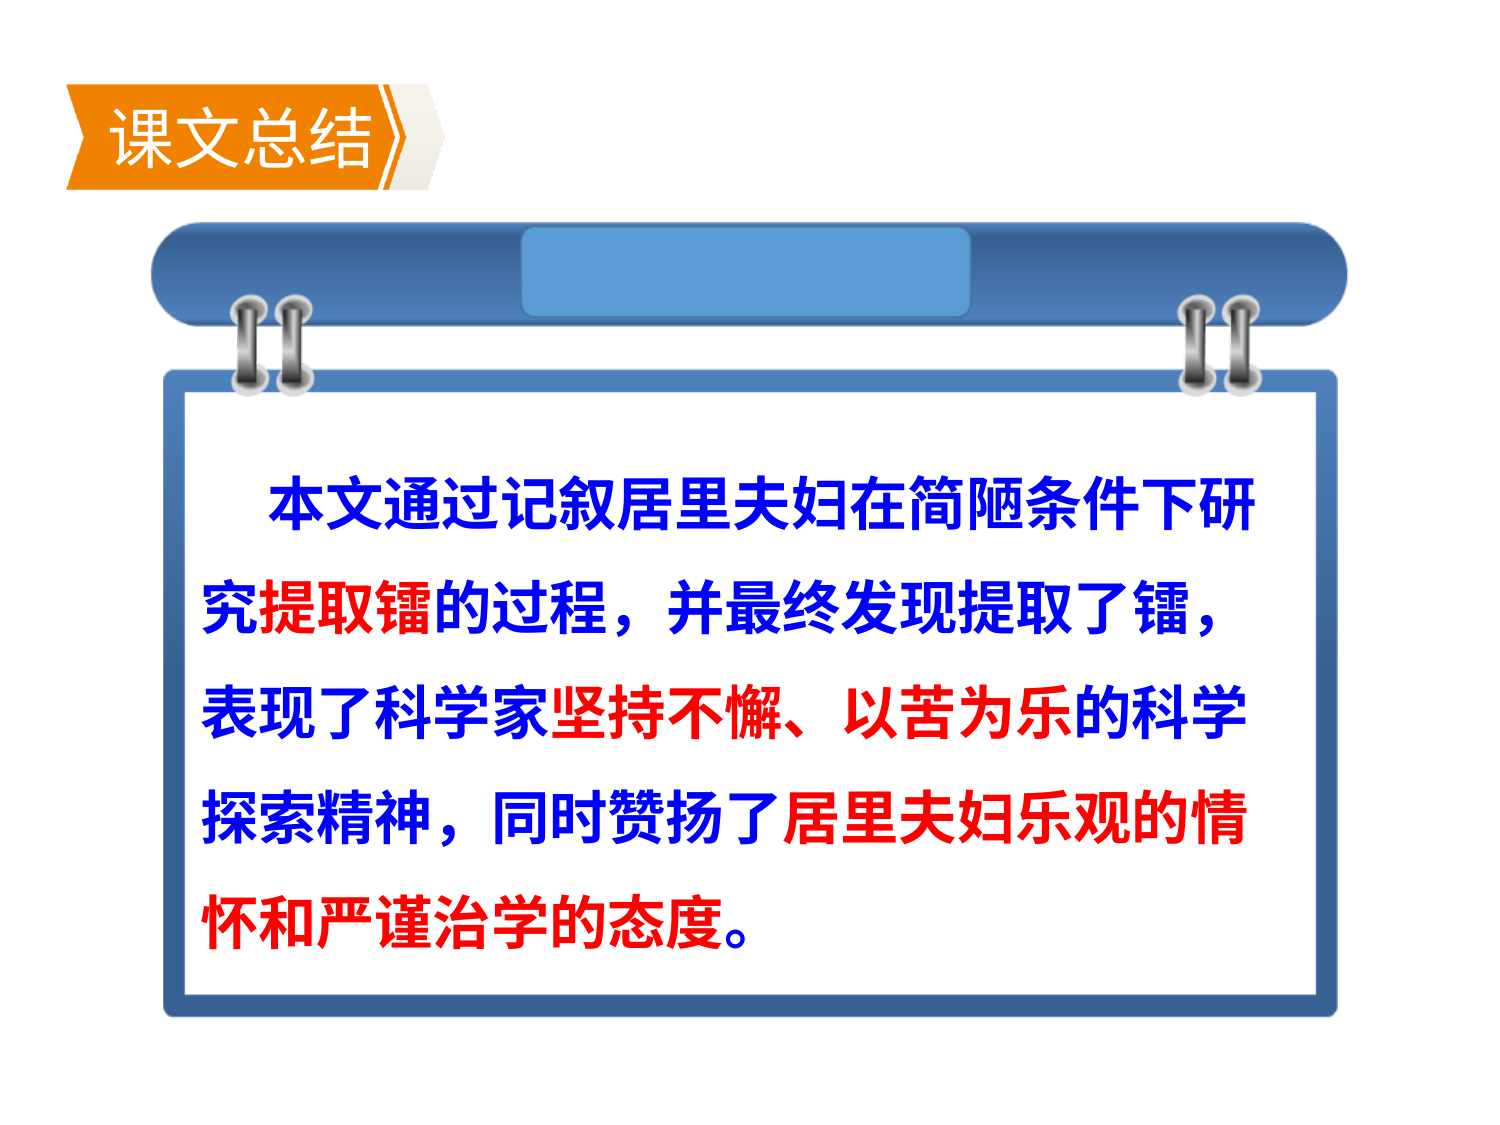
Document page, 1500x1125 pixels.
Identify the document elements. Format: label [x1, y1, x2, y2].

text_box [61, 79, 448, 195]
picture [149, 211, 1351, 1020]
